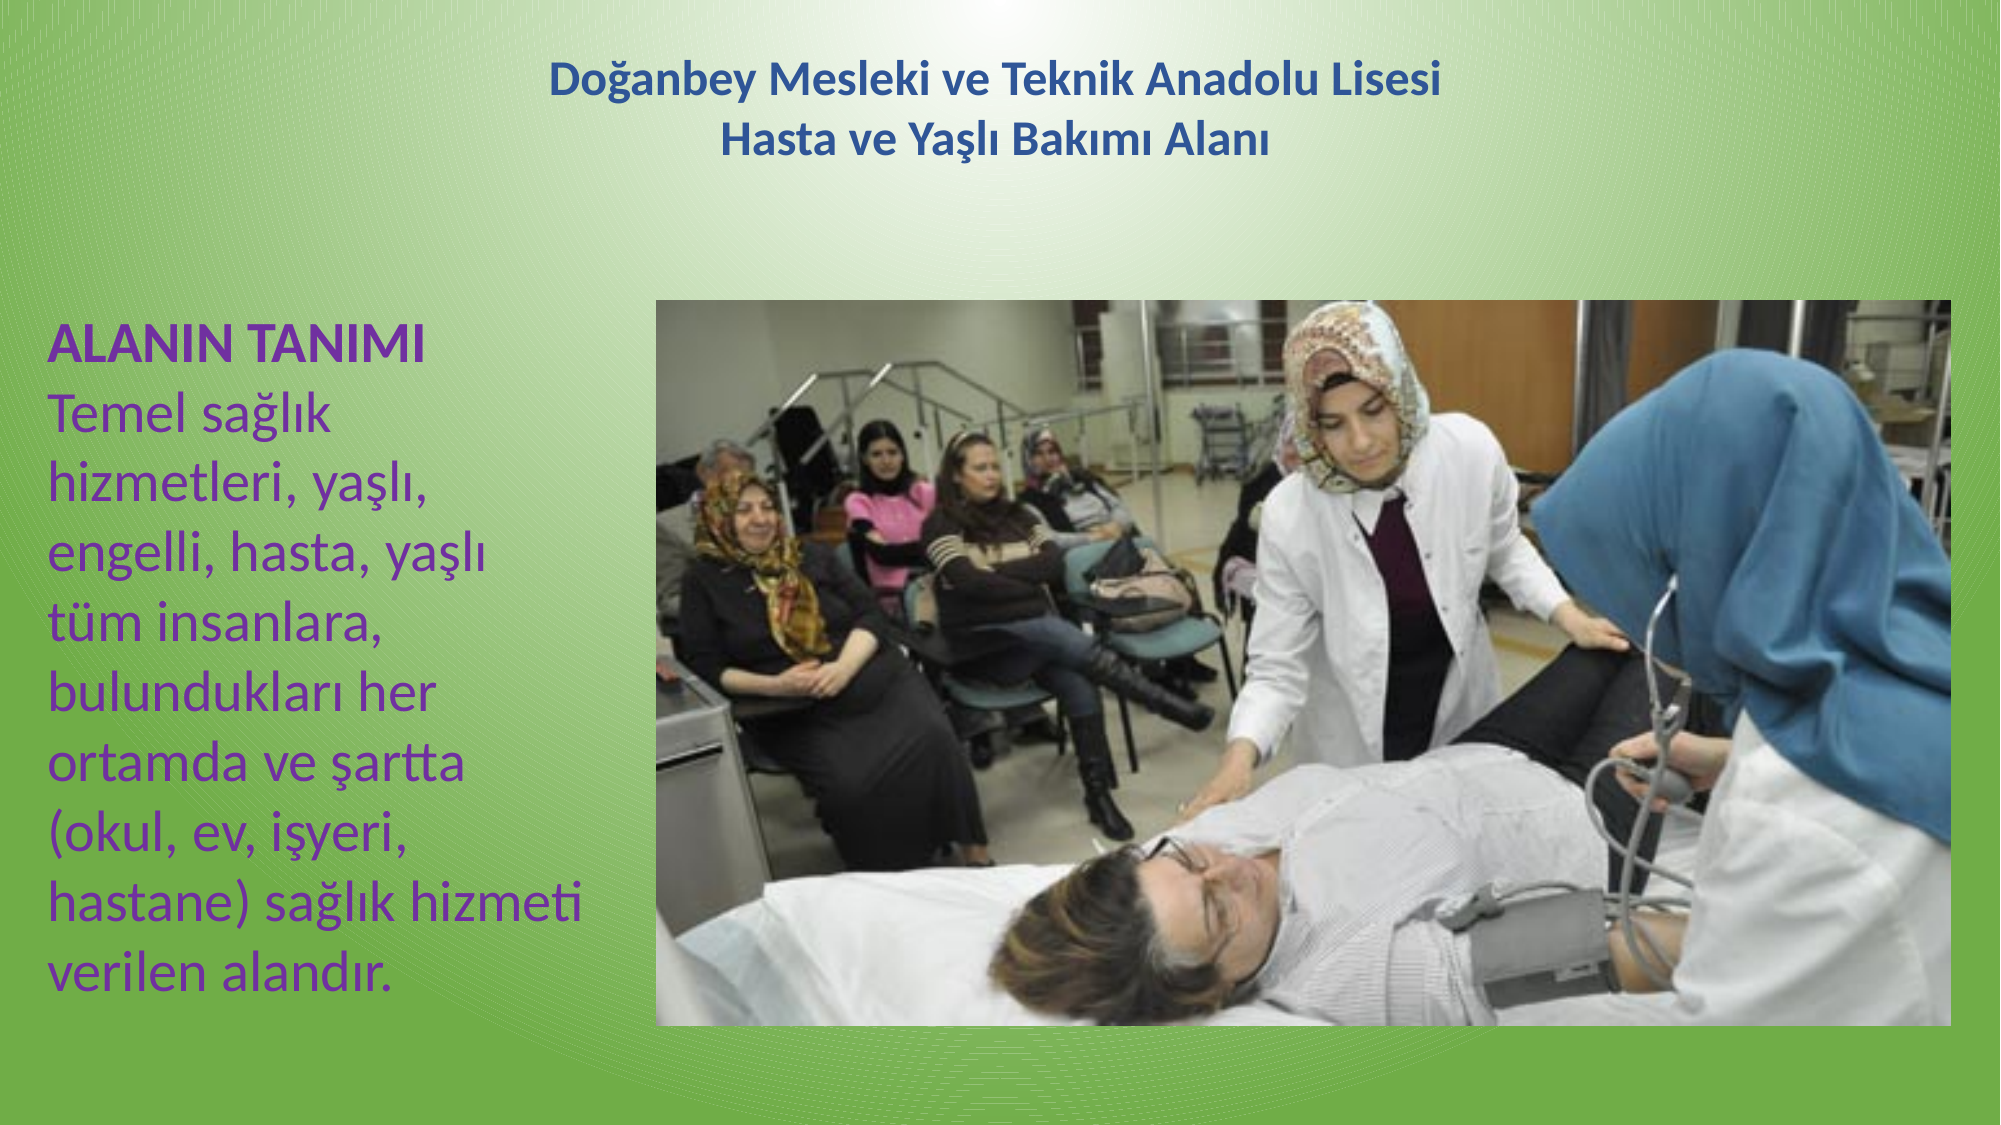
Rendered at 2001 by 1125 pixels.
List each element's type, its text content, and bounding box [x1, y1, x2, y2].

text_box Doğanbey Mesleki ve Teknik Anadolu Lisesi Hasta ve Yaşlı Bakımı Alanı [22, 37, 1969, 173]
picture [656, 300, 1951, 1026]
text_box ALANIN TANIMI Temel sağlık hizmetleri, yaşlı, engelli, hasta, yaşlı tüm insanlara, bulundukları her ortamda ve şartta (okul, ev, işyeri, hastane) sağlık hizmeti verilen alandır. [32, 296, 606, 1011]
